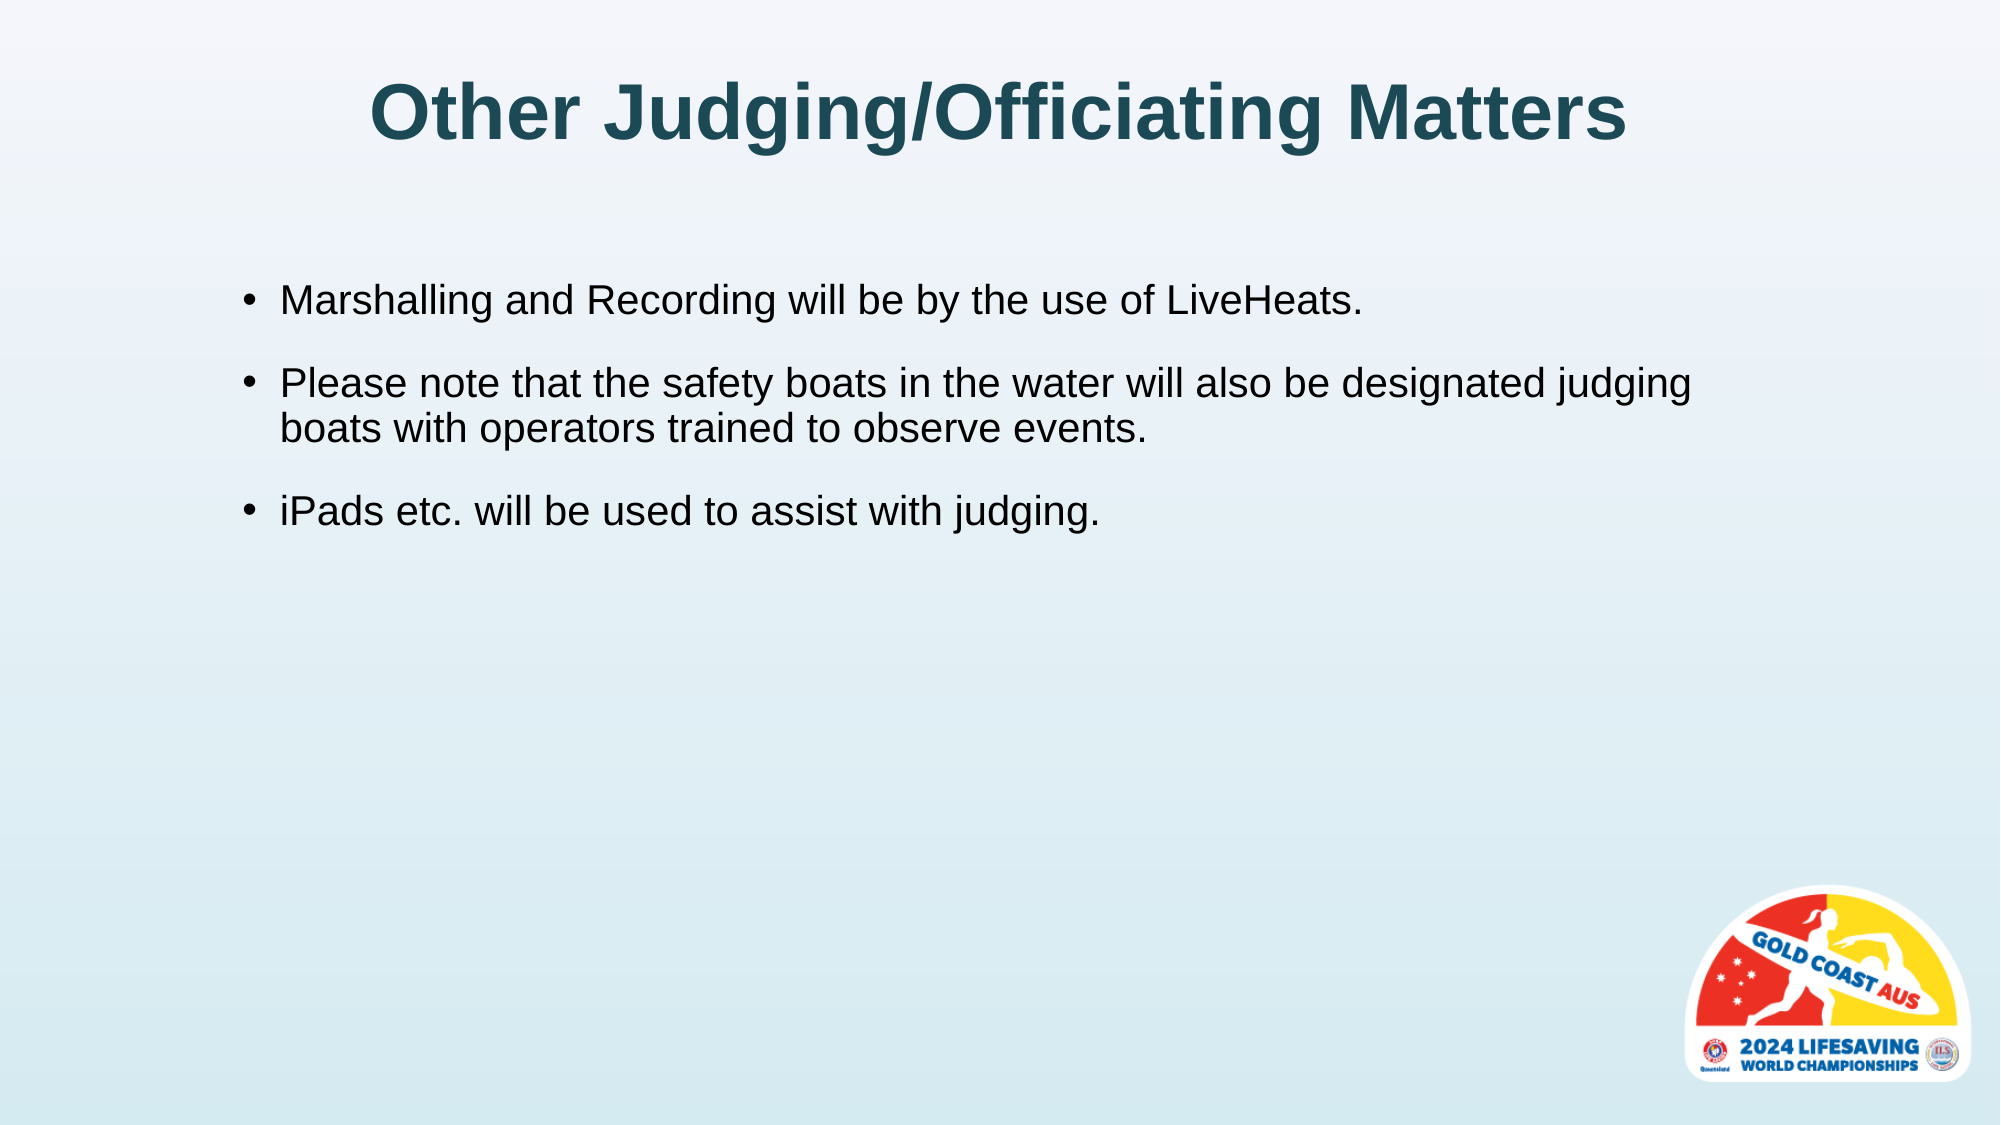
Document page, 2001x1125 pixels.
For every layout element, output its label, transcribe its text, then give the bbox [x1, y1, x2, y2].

title Other Judging/Officiating Matters [219, 43, 1780, 165]
picture [1684, 884, 1972, 1082]
list Marshalling and Recording will be by the use of LiveHeats. Please note that the safety boats in the water will also be designated judging boats with operators trained to observe events. iPads etc. will be used to assist with judging. [219, 183, 1780, 938]
